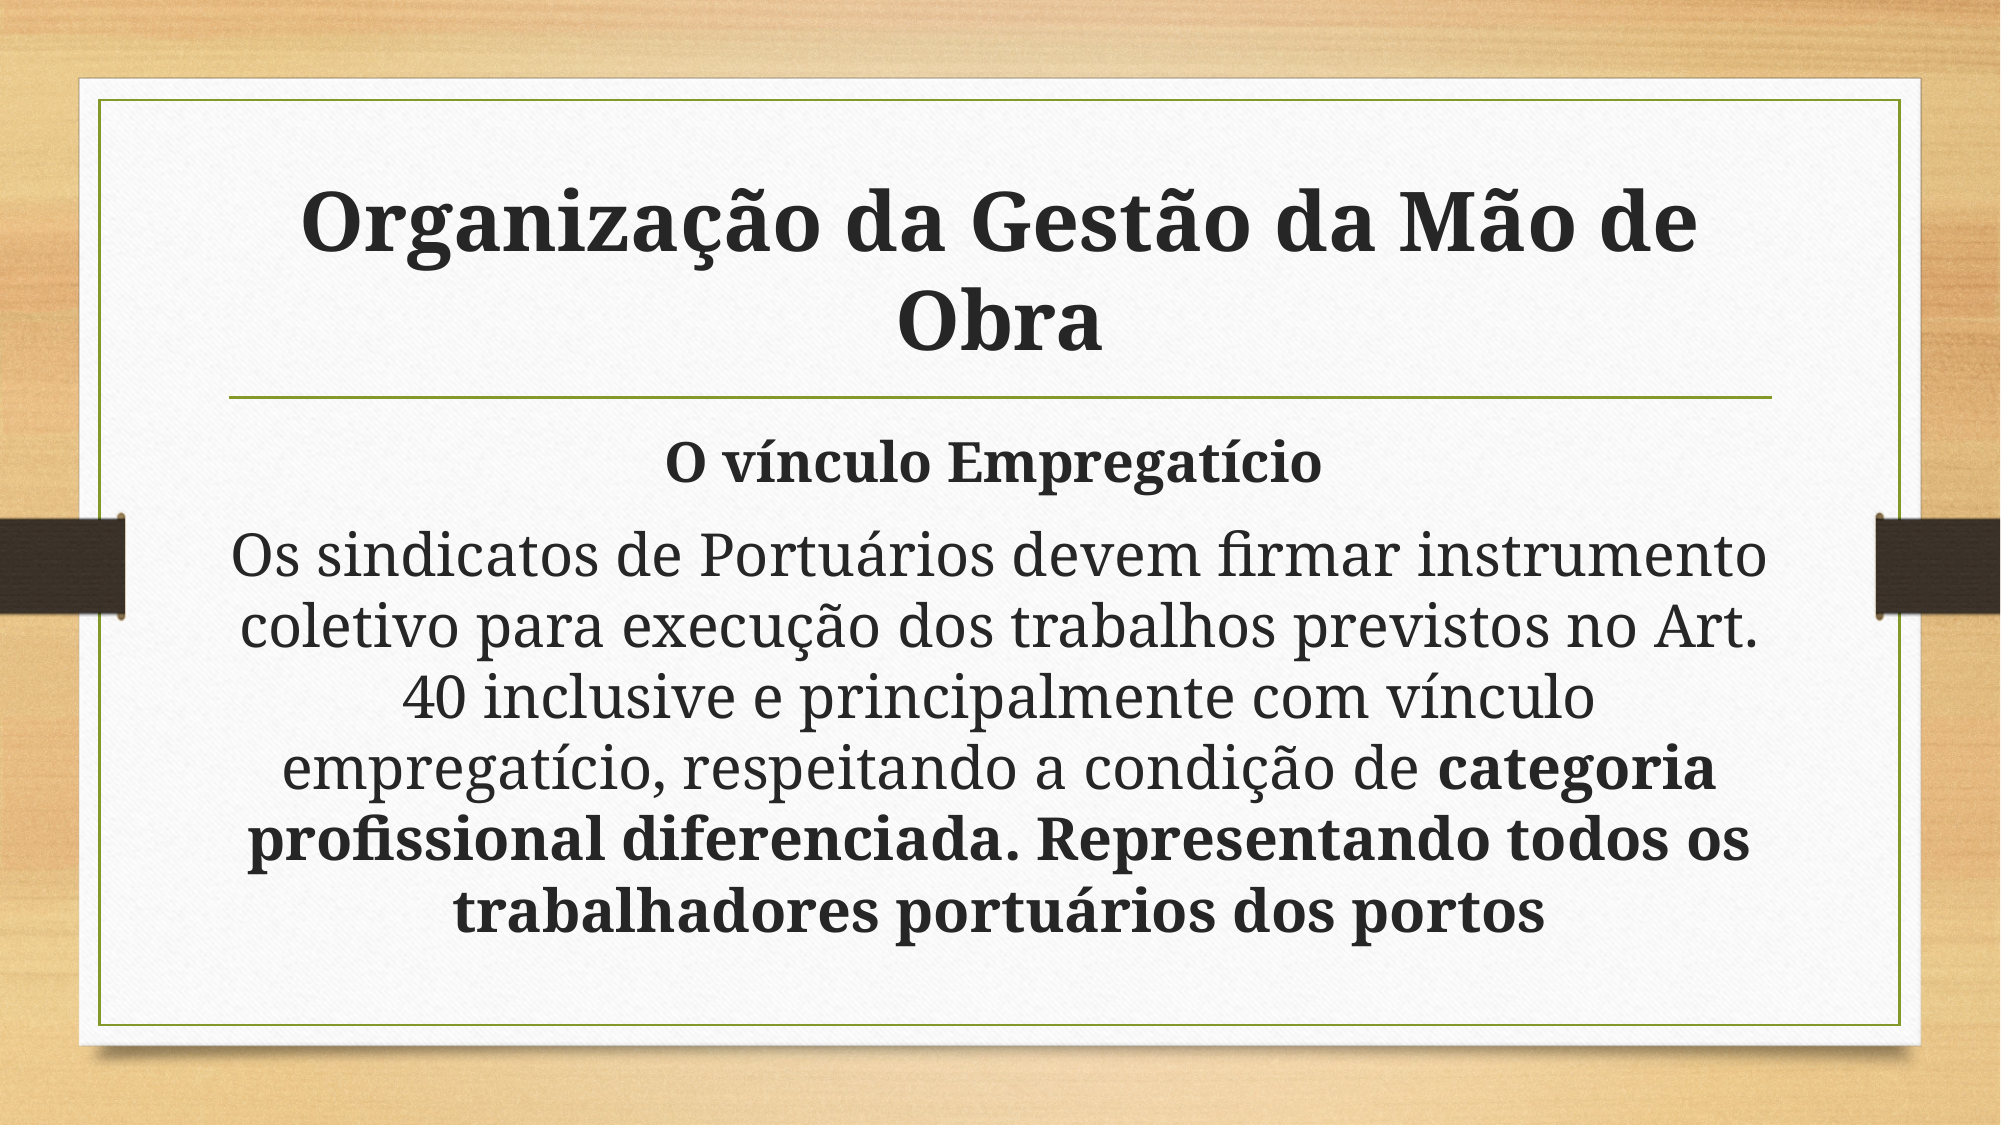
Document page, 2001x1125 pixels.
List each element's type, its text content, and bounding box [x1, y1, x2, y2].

list O vínculo Empregatício Os sindicatos de Portuários devem firmar instrumento coletivo para execução dos trabalhos previstos no Art. 40 inclusive e principalmente com vínculo empregatício, respeitando a condição de categoria profissional diferenciada. Representando todos os trabalhadores portuários dos portos [212, 419, 1788, 964]
picture [0, 0, 2001, 1125]
title Organização da Gestão da Mão de Obra [212, 161, 1788, 375]
